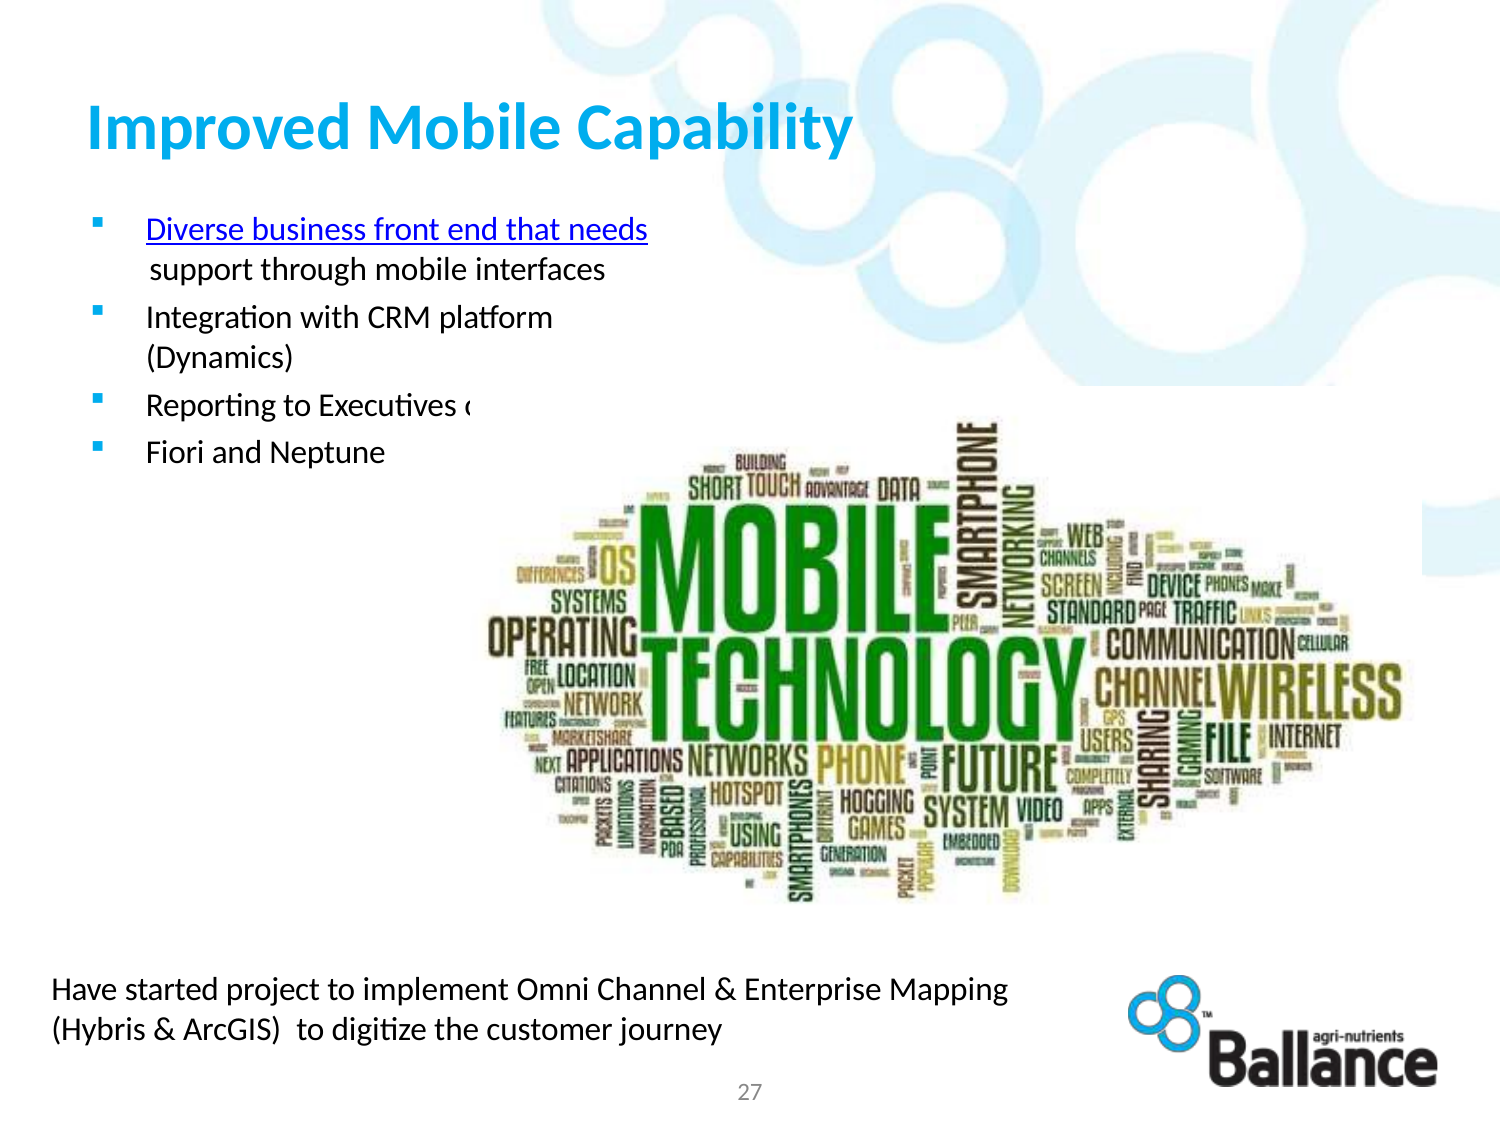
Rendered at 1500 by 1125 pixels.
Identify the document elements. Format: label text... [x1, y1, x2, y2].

picture [0, 0, 1500, 1125]
slide_number 27 [733, 1079, 767, 1125]
text_box [470, 386, 1422, 944]
title Improved Mobile Capability [84, 82, 1416, 271]
text_box Have started project to implement Omni Channel & Enterprise Mapping (Hybris & ArcGIS) to digitize the customer journey [49, 967, 1049, 1047]
text_box Diverse business front end that needs support through mobile interfaces Integration with CRM platform (Dynamics) Reporting to Executives on the go Fiori and Neptune [87, 207, 657, 471]
